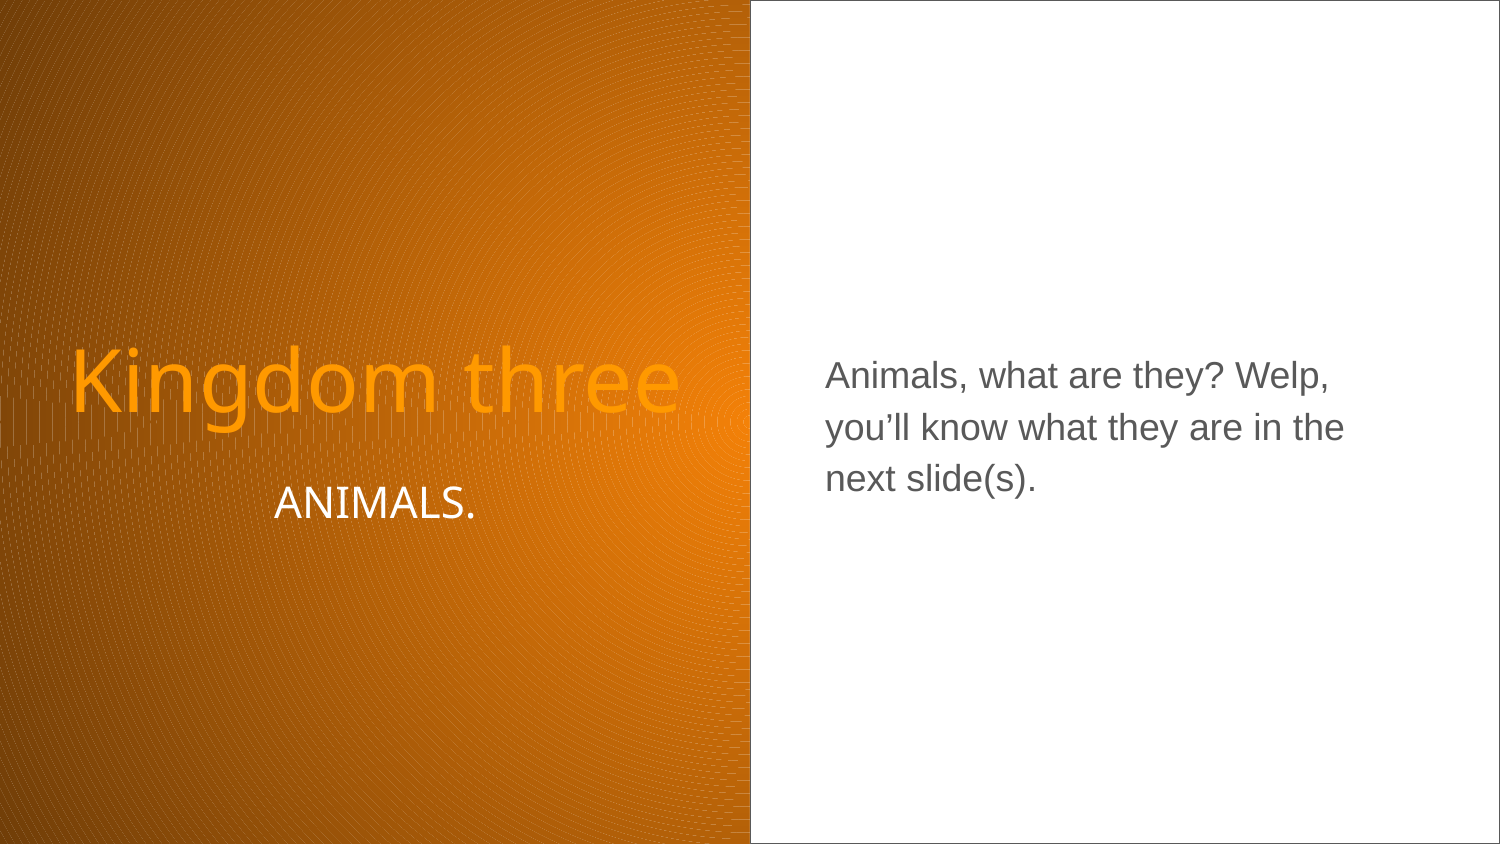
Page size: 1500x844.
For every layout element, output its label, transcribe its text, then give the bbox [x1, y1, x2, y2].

title Kingdom three [43, 202, 708, 446]
list Animals, what are they? Welp, you’ll know what they are in the next slide(s). [810, 118, 1440, 725]
subtitle ANIMALS. [43, 459, 708, 663]
text_box [750, 0, 1500, 844]
